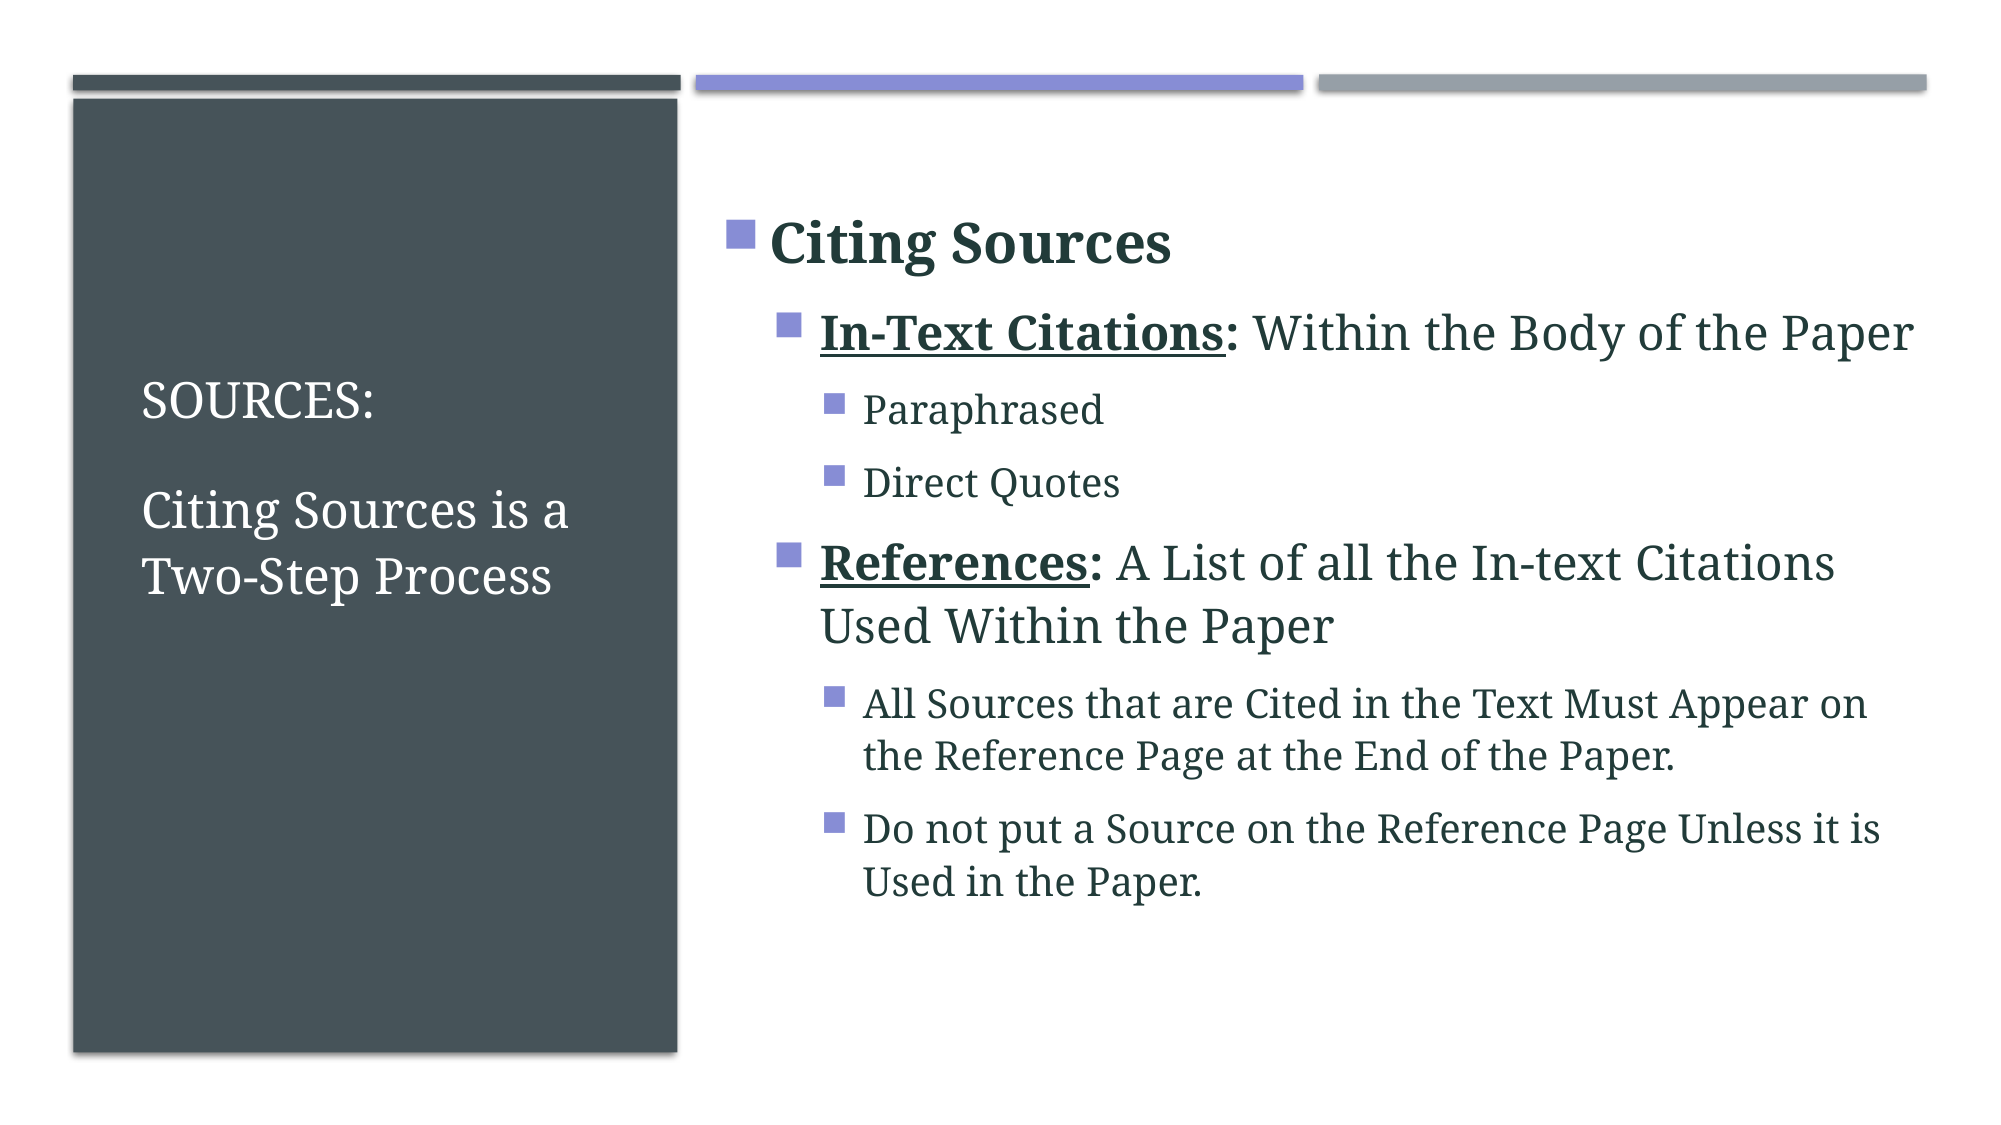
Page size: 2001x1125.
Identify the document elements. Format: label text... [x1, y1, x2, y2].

list Citing Sources In-Text Citations: Within the Body of the Paper Paraphrased Direct Quotes References: A List of all the In-text Citations Used Within the Paper All Sources that are Cited in the Text Must Appear on the Reference Page at the End of the Paper. Do not put a Source on the Reference Page Unless it is Used in the Paper. [706, 193, 1933, 958]
title Sources: [125, 153, 624, 436]
list Citing Sources is a Two-Step Process [125, 465, 624, 958]
